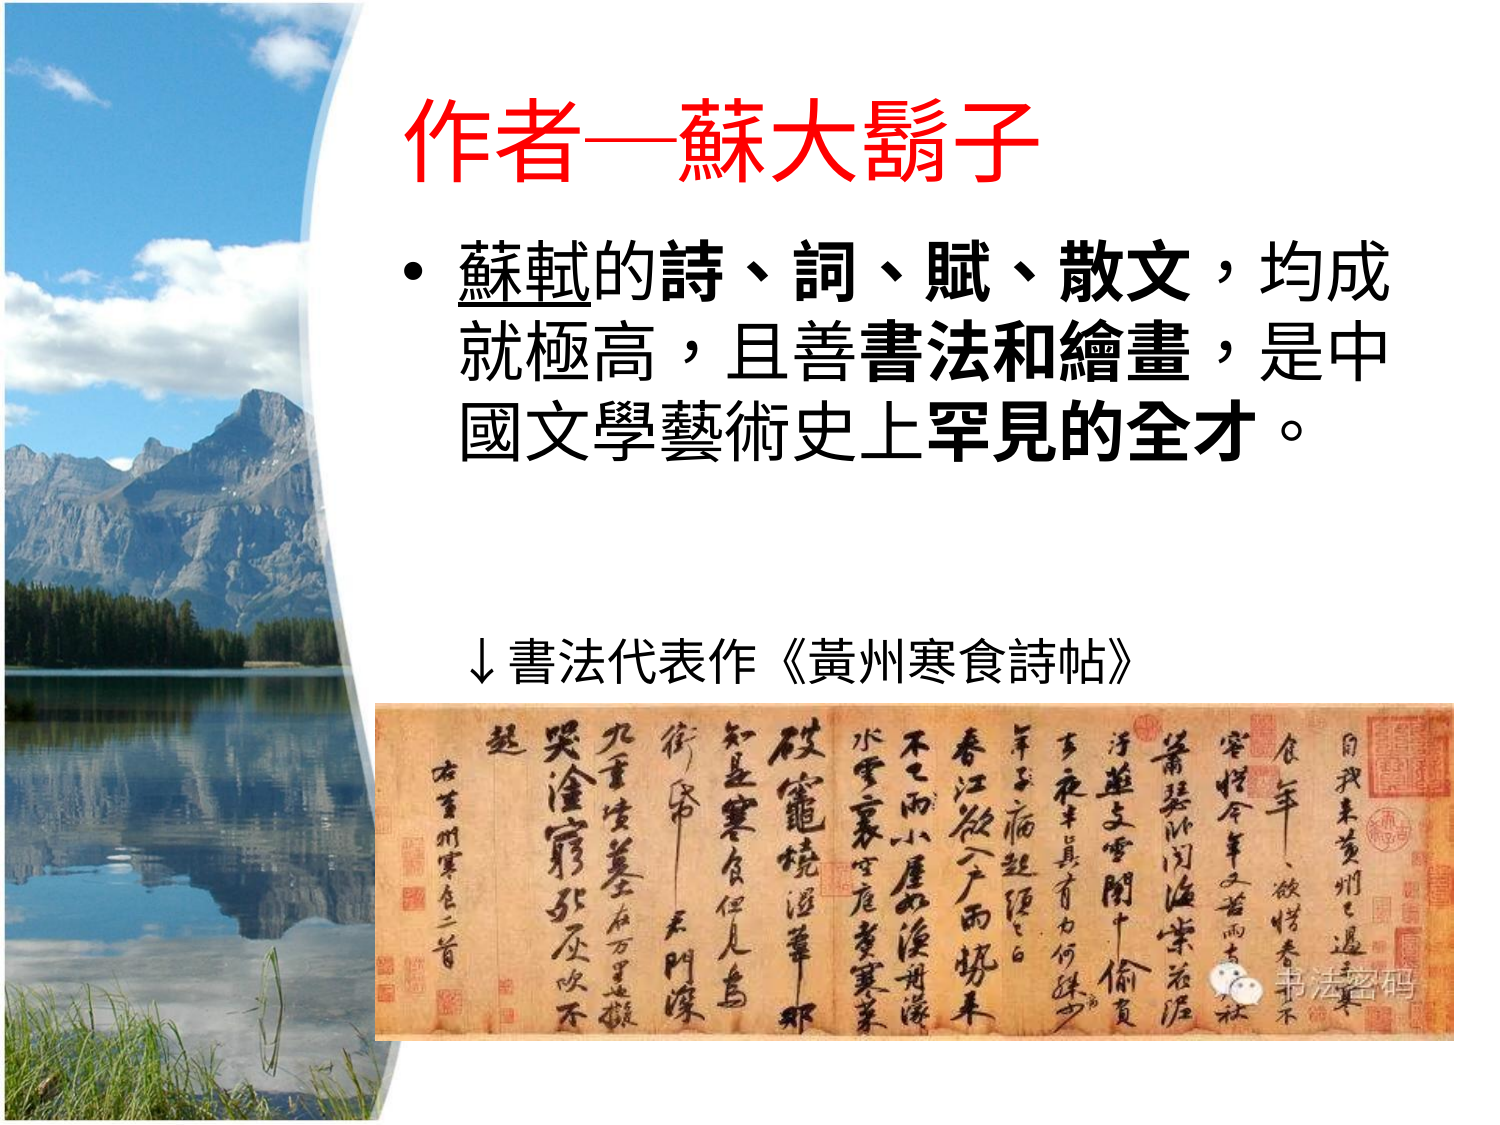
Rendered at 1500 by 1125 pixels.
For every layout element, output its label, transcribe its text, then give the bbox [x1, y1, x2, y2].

list 蘇軾的詩、詞、賦、散文，均成就極高，且善書法和繪畫，是中國文學藝術史上罕見的全才。 ↓書法代表作《黃州寒食詩帖》 [386, 222, 1426, 701]
picture [0, 0, 1500, 1125]
title 作者─蘇大鬍子 [386, 44, 1426, 222]
